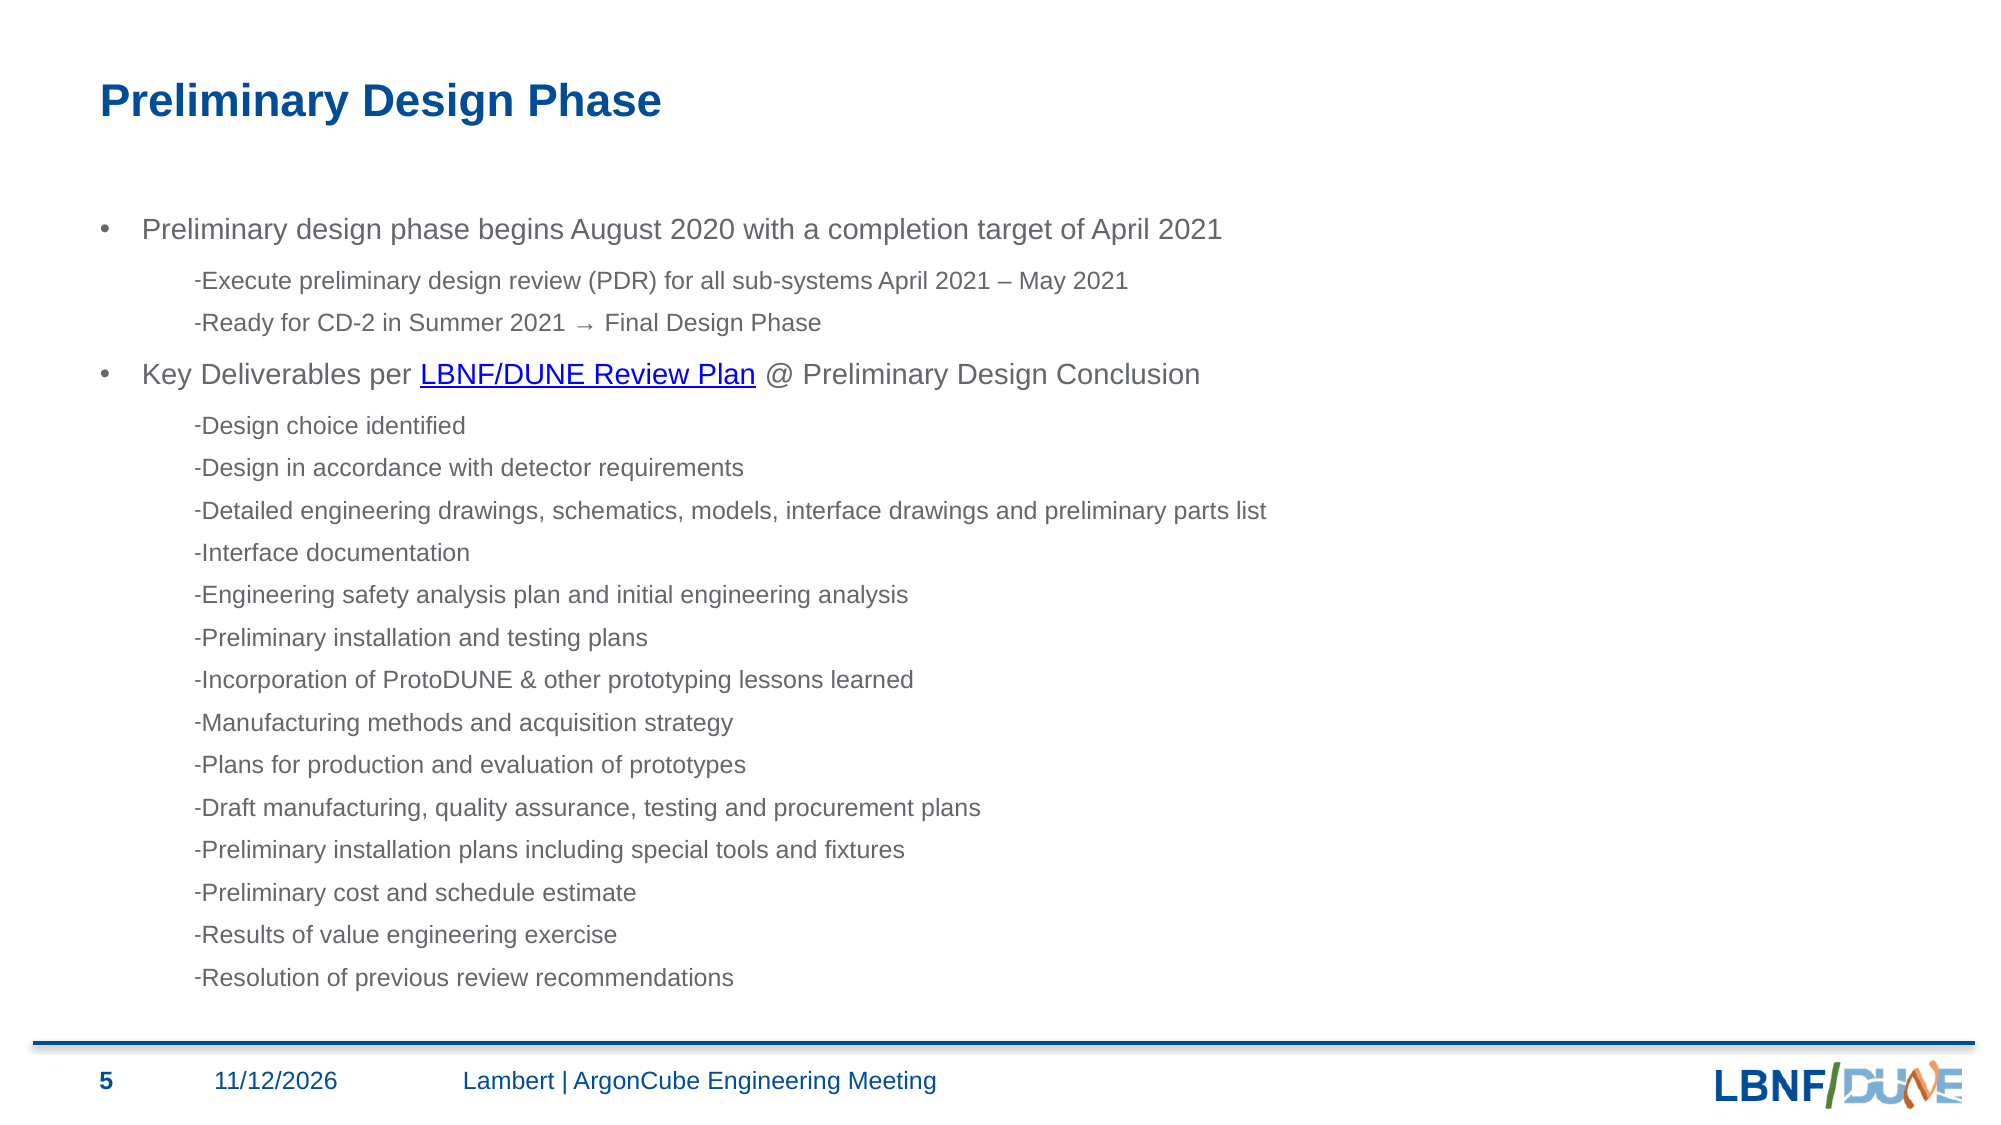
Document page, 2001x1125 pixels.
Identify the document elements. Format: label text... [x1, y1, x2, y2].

list Preliminary design phase begins August 2020 with a completion target of April 2021 Execute preliminary design review (PDR) for all sub-systems April 2021 – May 2021 Ready for CD-2 in Summer 2021 → Final Design Phase Key Deliverables per LBNF/DUNE Review Plan @ Preliminary Design Conclusion Design choice identified Design in accordance with detector requirements Detailed engineering drawings, schematics, models, interface drawings and preliminary parts list Interface documentation Engineering safety analysis plan and initial engineering analysis Preliminary installation and testing plans Incorporation of ProtoDUNE & other prototyping lessons learned Manufacturing methods and acquisition strategy Plans for production and evaluation of prototypes Draft manufacturing, quality assurance, testing and procurement plans Preliminary installation plans including special tools and fixtures Preliminary cost and schedule estimate Results of value engineering exercise Resolution of previous review recommendations [99, 203, 1914, 999]
slide_number 5 [99, 1064, 215, 1096]
picture [1712, 1058, 1962, 1110]
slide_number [215, 1064, 462, 1096]
title Preliminary Design Phase [99, 70, 1914, 165]
footer Lambert | ArgonCube Engineering Meeting [462, 1064, 1692, 1096]
